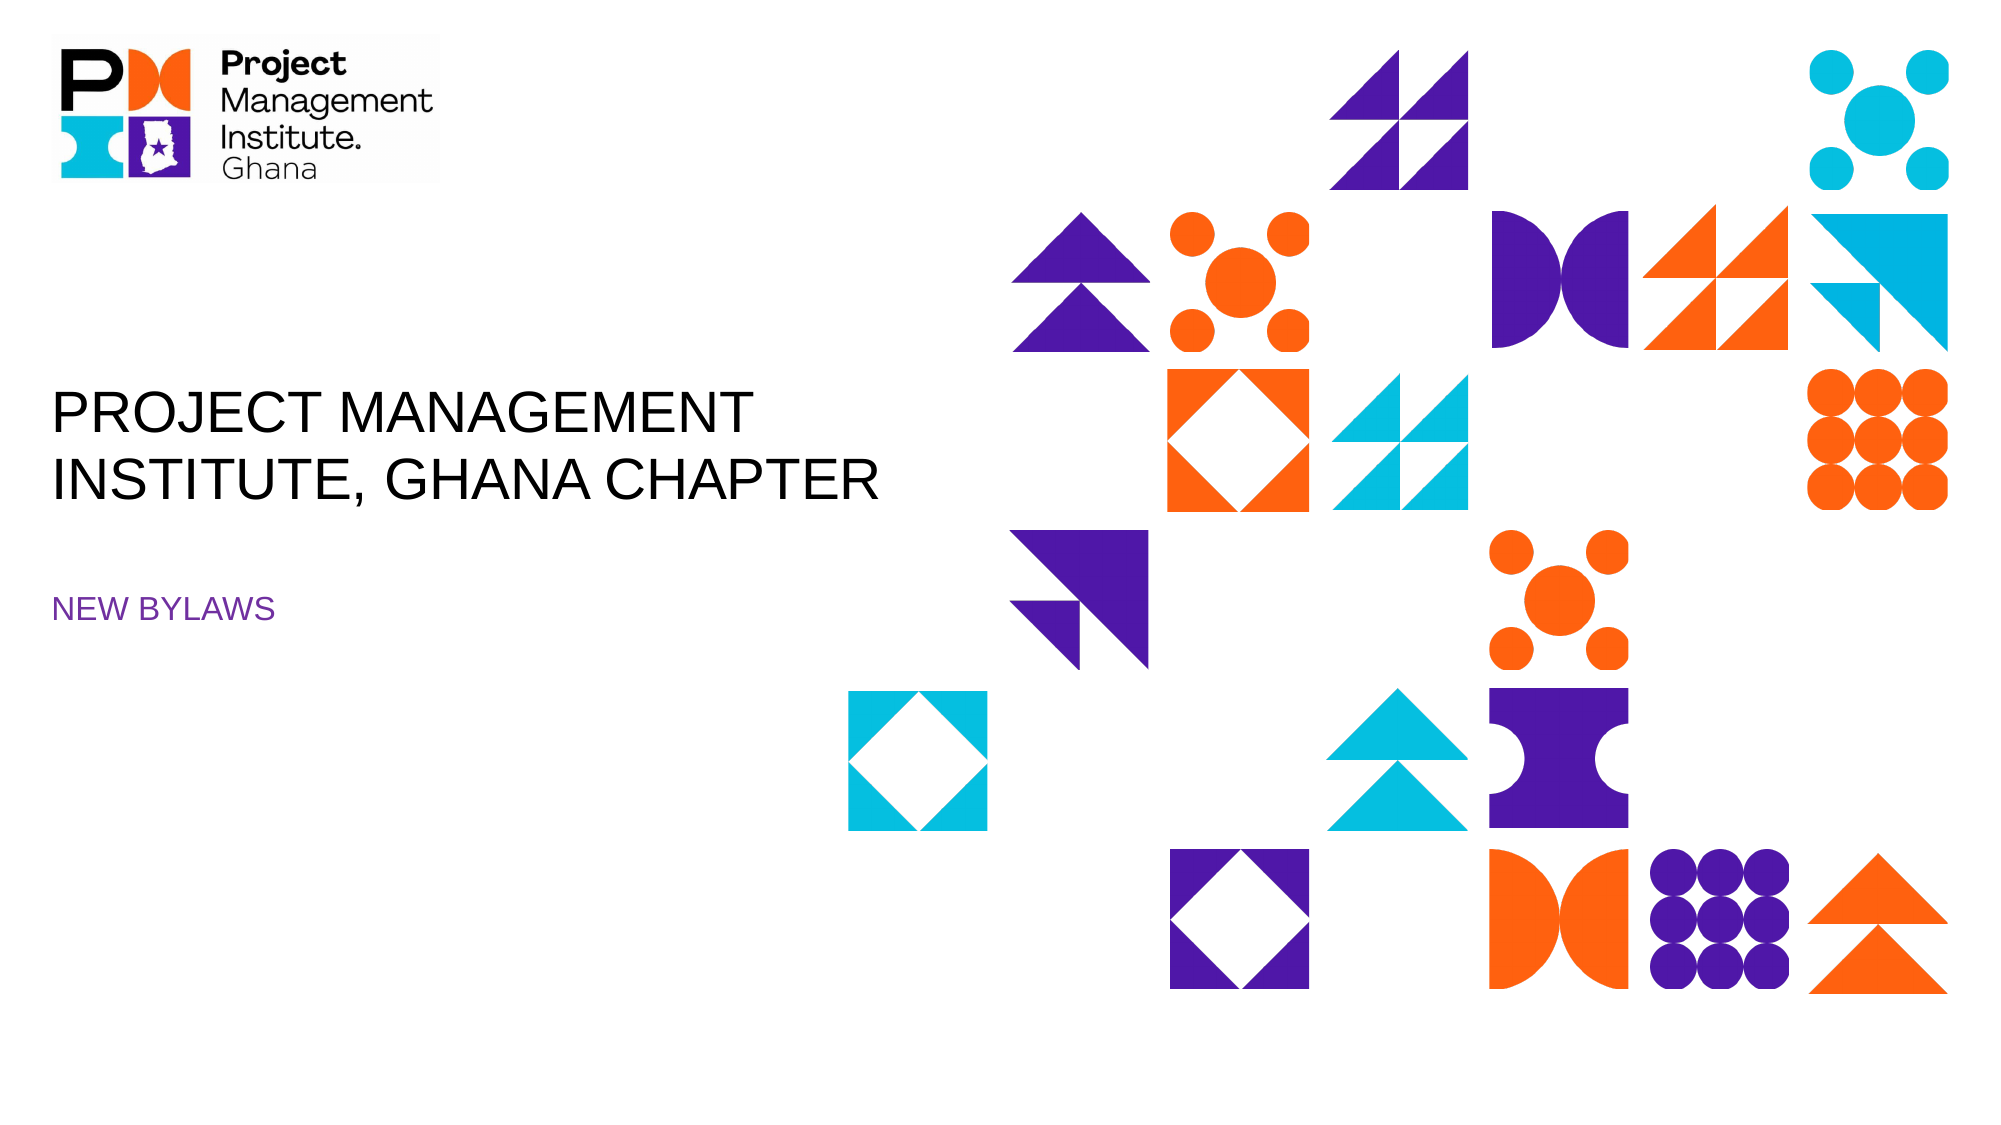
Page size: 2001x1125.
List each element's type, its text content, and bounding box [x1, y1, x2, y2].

title Project management institute, Ghana CHAPTER [51, 284, 1083, 512]
picture [51, 34, 440, 183]
list NEW BYLAWS [51, 591, 669, 670]
